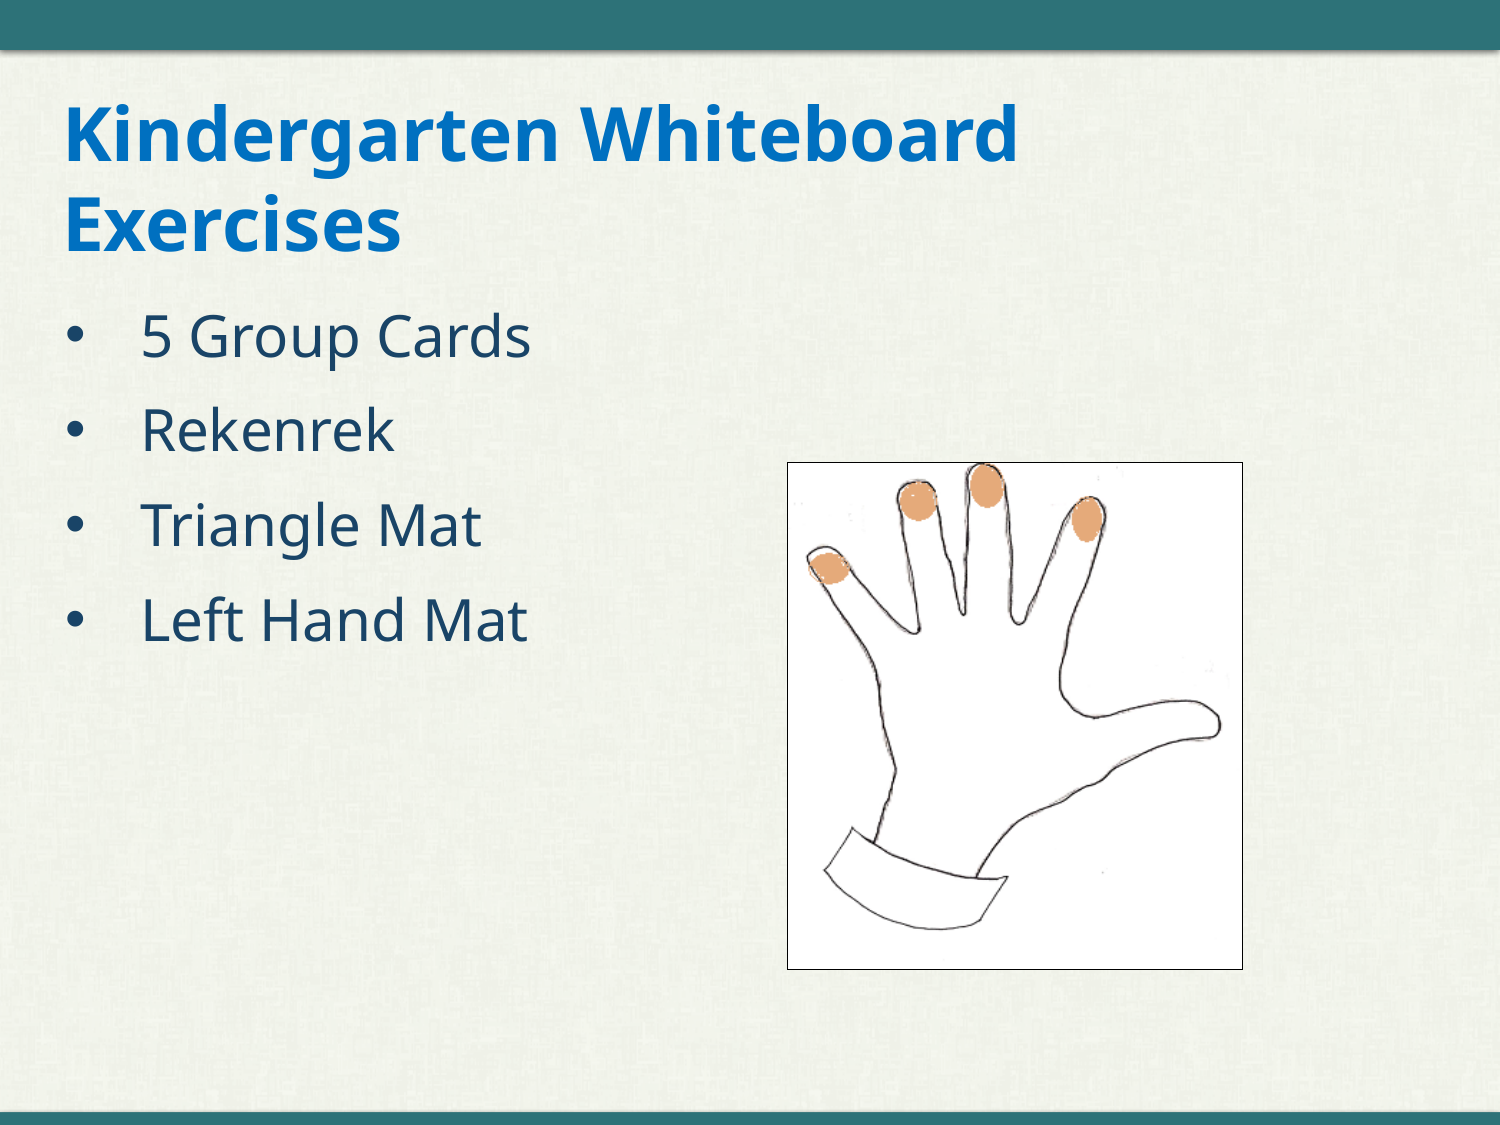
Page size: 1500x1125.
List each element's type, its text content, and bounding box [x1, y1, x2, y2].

list 5 Group Cards Rekenrek Triangle Mat Left Hand Mat [50, 291, 1400, 1042]
picture [0, 50, 1500, 1112]
title Kindergarten Whiteboard Exercises [47, 50, 1397, 275]
